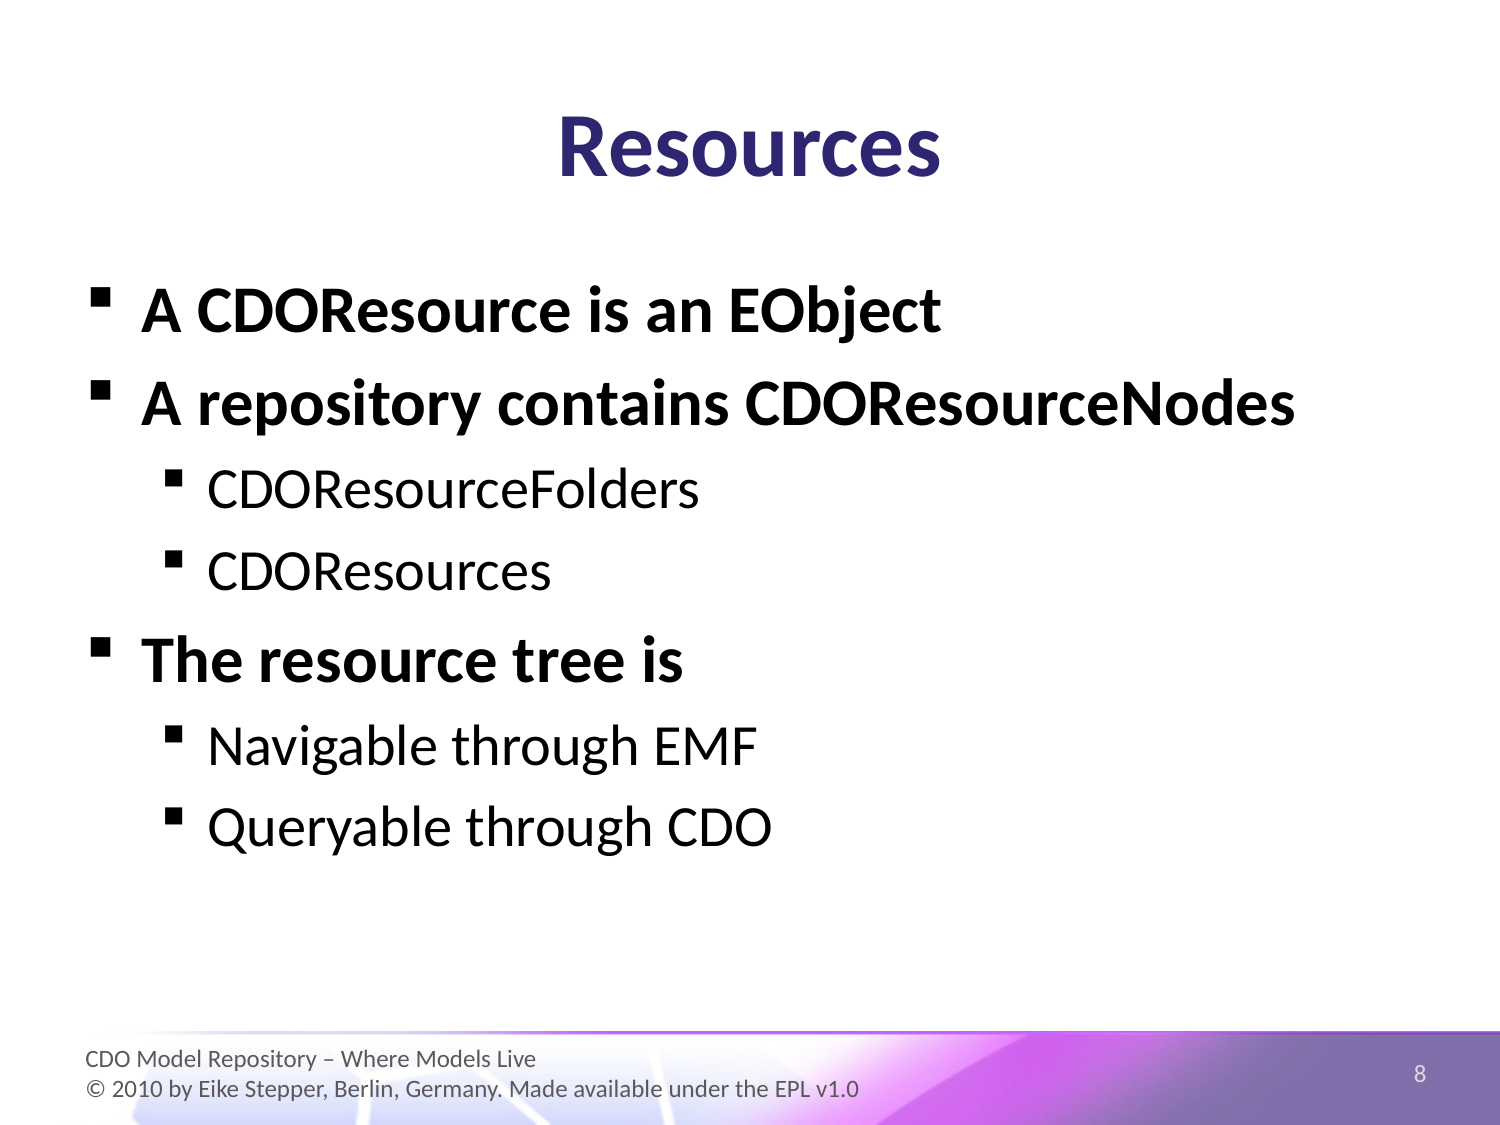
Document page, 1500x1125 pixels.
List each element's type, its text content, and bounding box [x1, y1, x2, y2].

slide_number 8 [1335, 1042, 1442, 1103]
picture [0, 1031, 1500, 1125]
footer CDO Model Repository – Where Models Live © 2010 by Eike Stepper, Berlin, Germany. Made available under the EPL v1.0 [70, 1042, 1325, 1103]
title Resources [70, 46, 1430, 233]
list A CDOResource is an EObject A repository contains CDOResourceNodes CDOResourceFolders CDOResources The resource tree is Navigable through EMF Queryable through CDO [70, 257, 1430, 1008]
